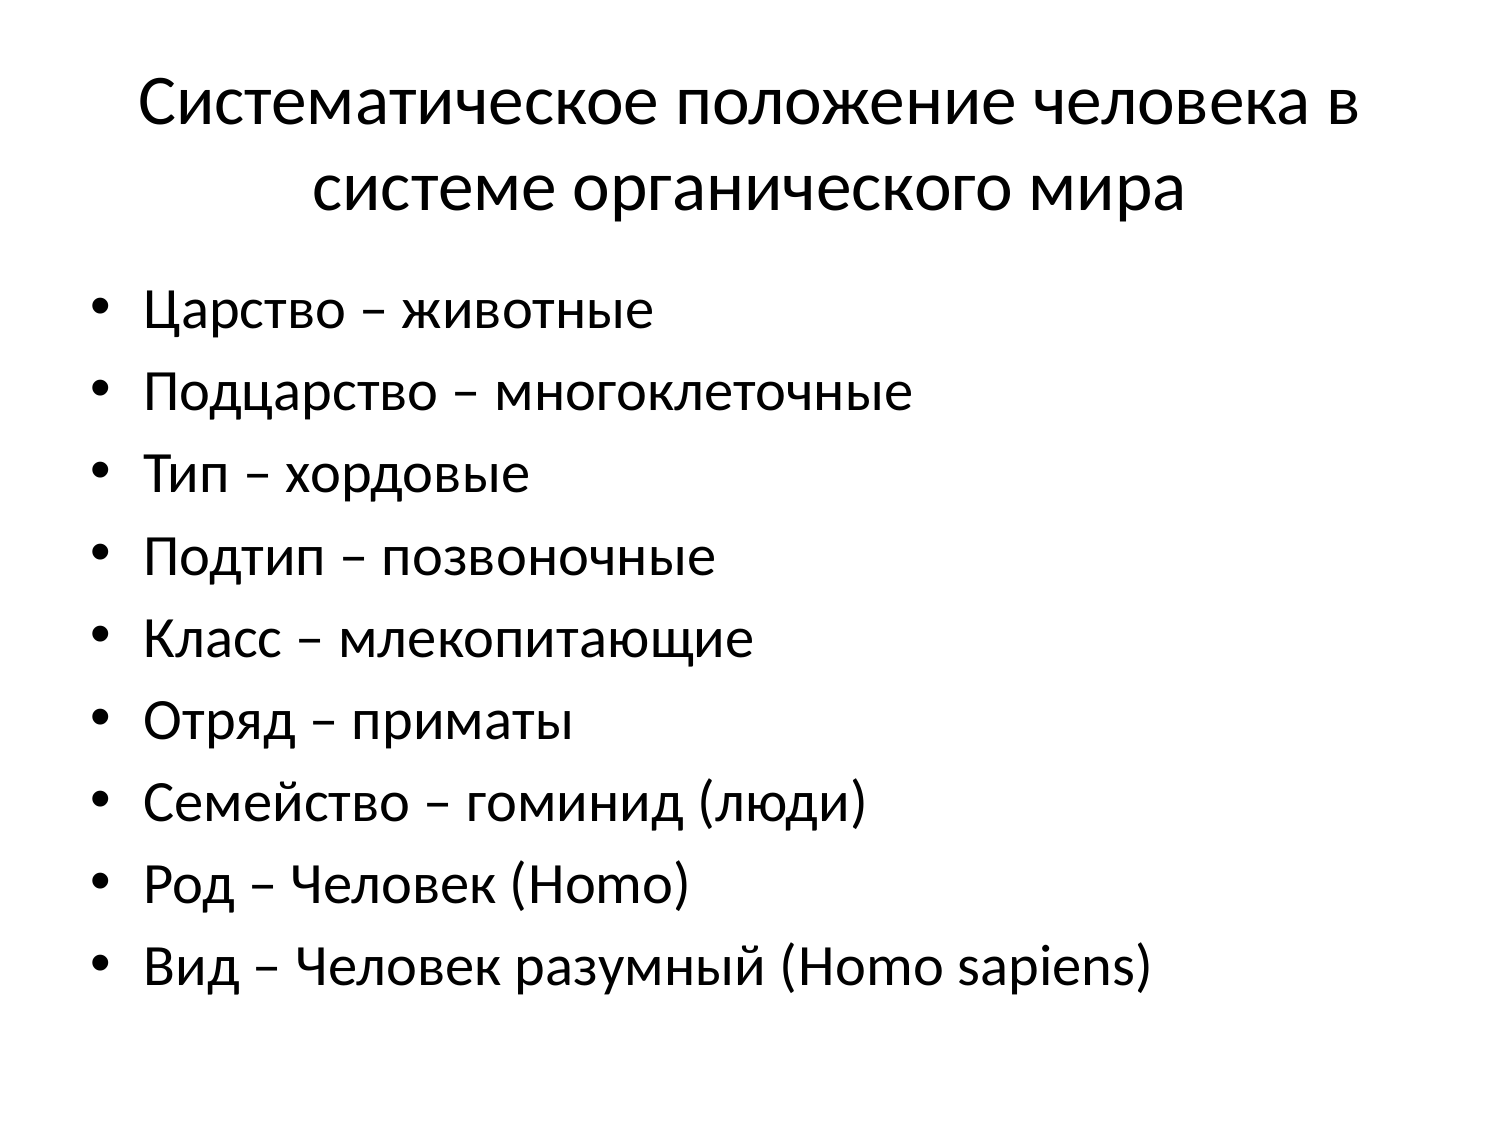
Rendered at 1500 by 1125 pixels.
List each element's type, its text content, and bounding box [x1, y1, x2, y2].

list Царство – животные Подцарство – многоклеточные Тип – хордовые Подтип – позвоночные Класс – млекопитающие Отряд – приматы Семейство – гоминид (люди) Род – Человек (Homo) Вид – Человек разумный (Homo sapiens) [75, 262, 1425, 1005]
title Систематическое положение человека в системе органического мира [75, 45, 1425, 233]
